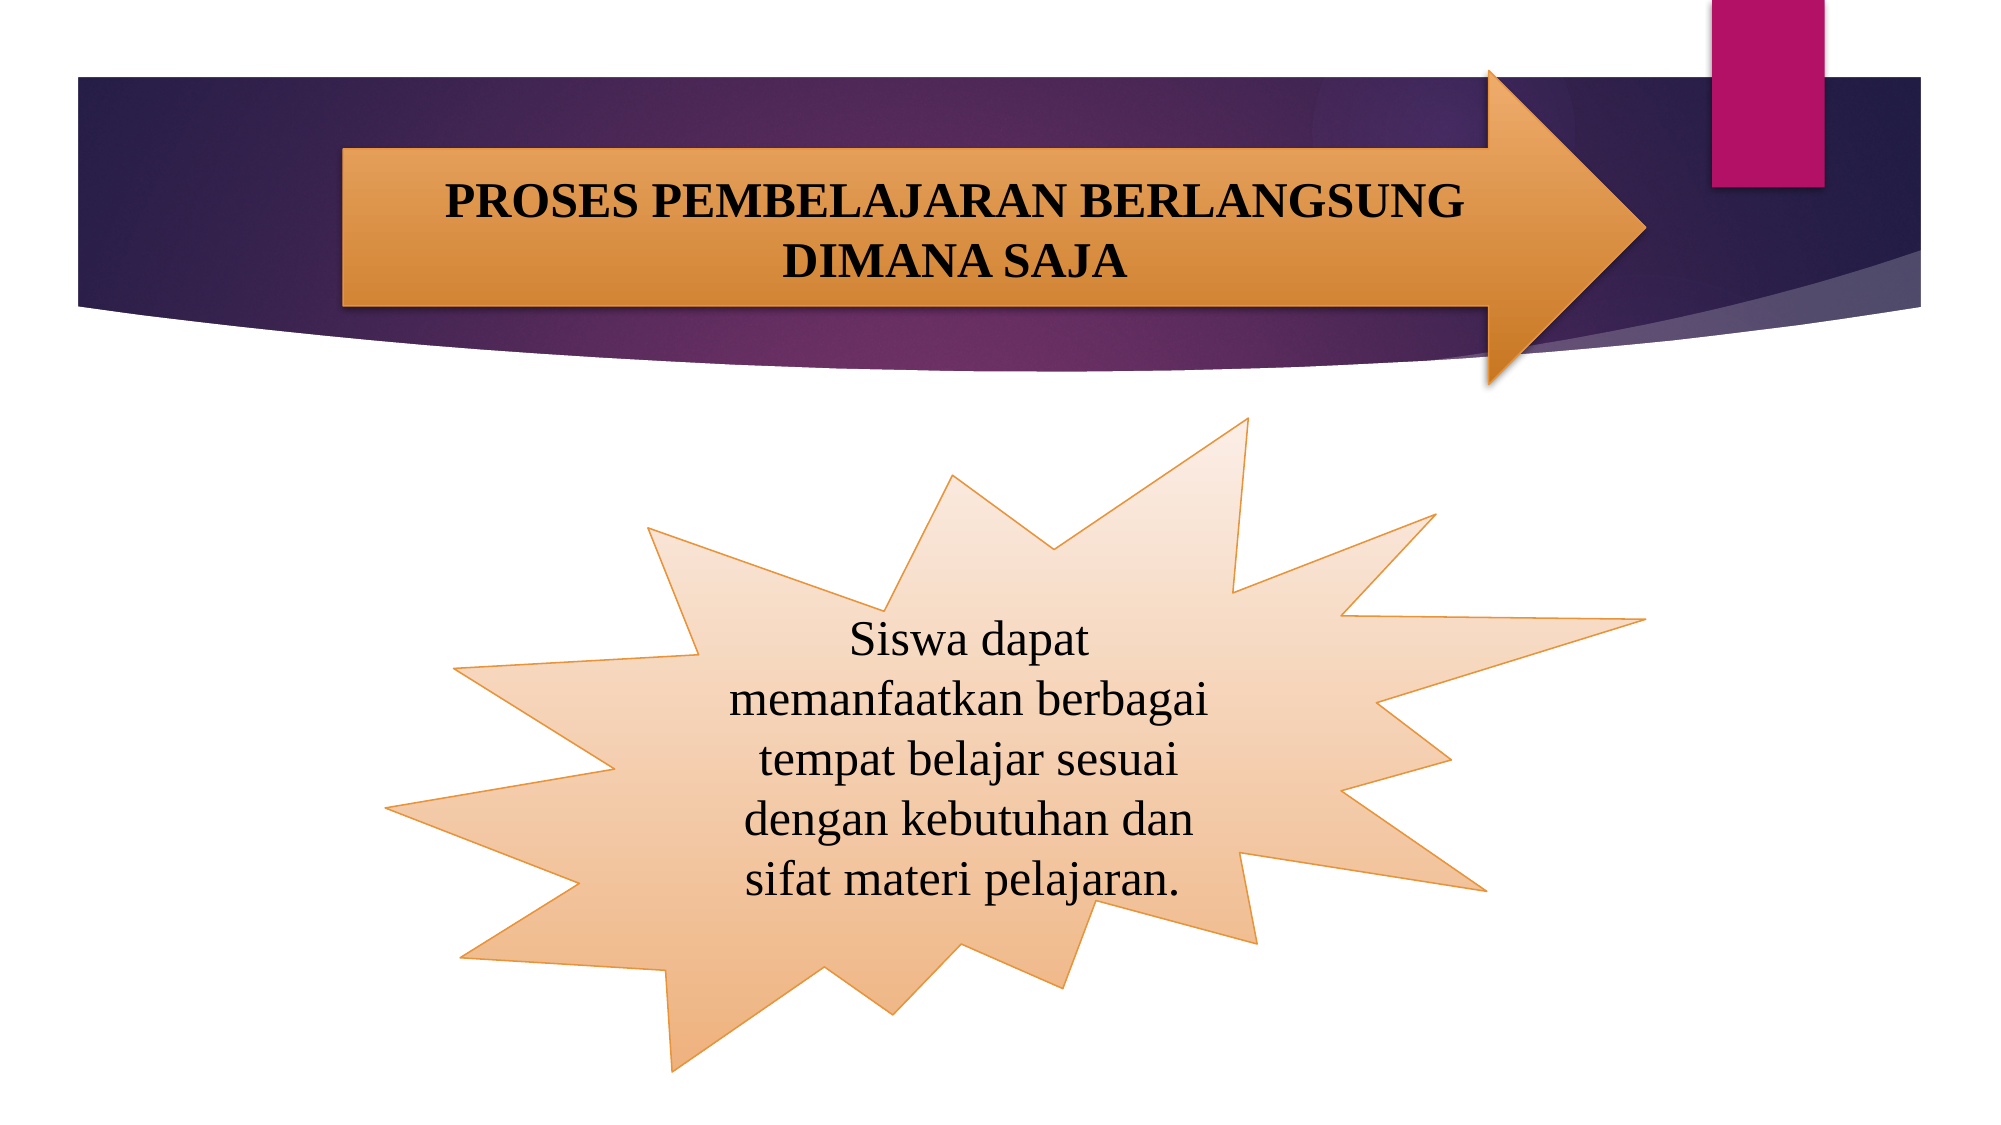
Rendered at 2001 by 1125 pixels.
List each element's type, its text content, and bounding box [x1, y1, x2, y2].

text_box Siswa dapat memanfaatkan berbagai tempat belajar sesuai dengan kebutuhan dan sifat materi pelajaran. [384, 417, 1647, 1073]
text_box PROSES PEMBELAJARAN BERLANGSUNG DIMANA SAJA [342, 69, 1647, 386]
